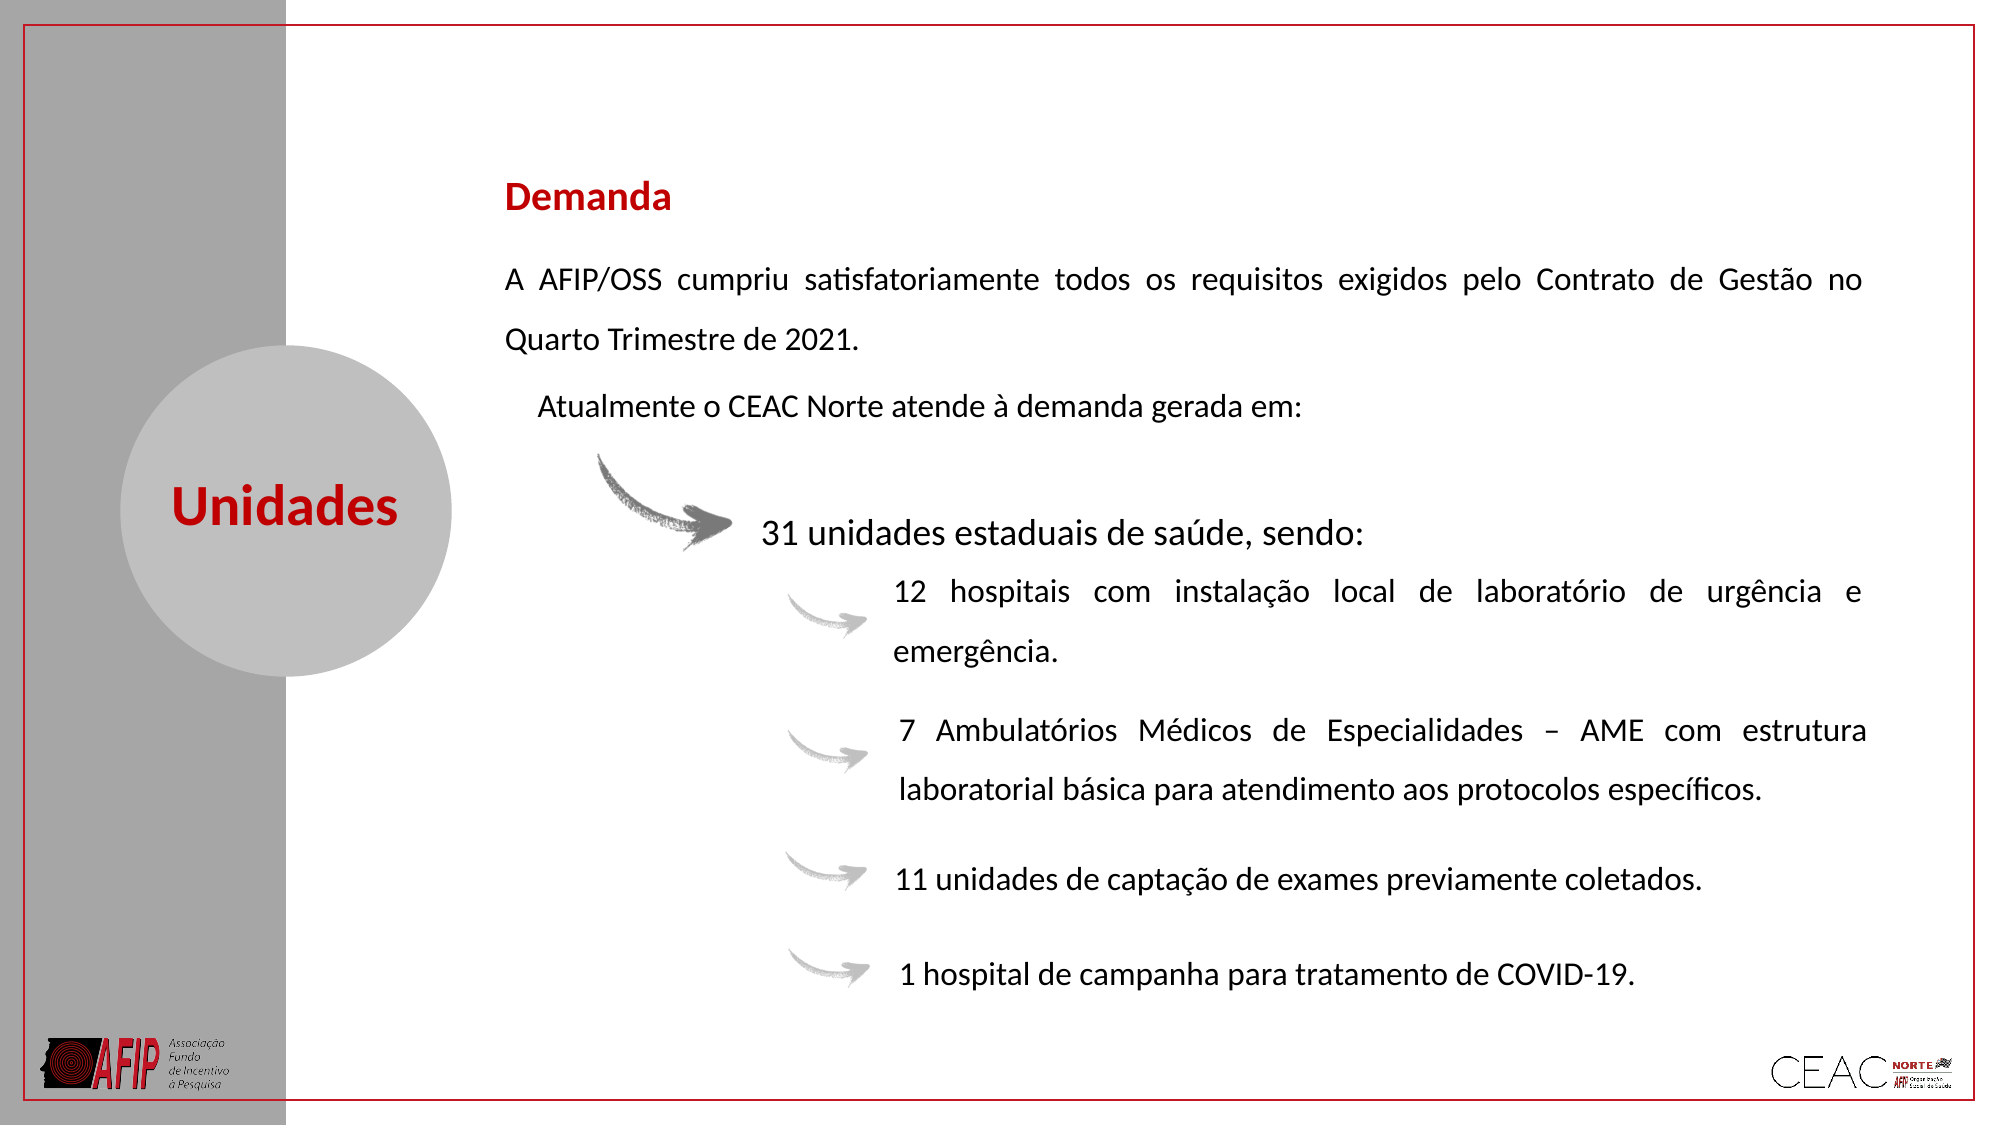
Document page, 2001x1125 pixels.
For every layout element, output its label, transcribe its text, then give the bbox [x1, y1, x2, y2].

text_box [0, 0, 287, 1125]
text_box 31 unidades estaduais de saúde, sendo: [745, 477, 1381, 561]
picture [788, 838, 862, 885]
text_box [23, 24, 1975, 1101]
text_box 1 hospital de campanha para tratamento de COVID-19. [884, 925, 1884, 1000]
picture [595, 448, 729, 534]
picture [789, 584, 863, 631]
picture [24, 1025, 242, 1101]
text_box Atualmente o CEAC Norte atende à demanda gerada em: [522, 357, 1319, 432]
text_box 12 hospitais com instalação local de laboratório de urgência e emergência. [878, 541, 1879, 677]
text_box 11 unidades de captação de exames previamente coletados. [879, 829, 1880, 904]
picture [790, 719, 864, 767]
text_box 7 Ambulatórios Médicos de Especialidades – AME com estrutura laboratorial básica para atendimento aos protocolos específicos. [884, 680, 1884, 815]
picture [791, 936, 865, 983]
